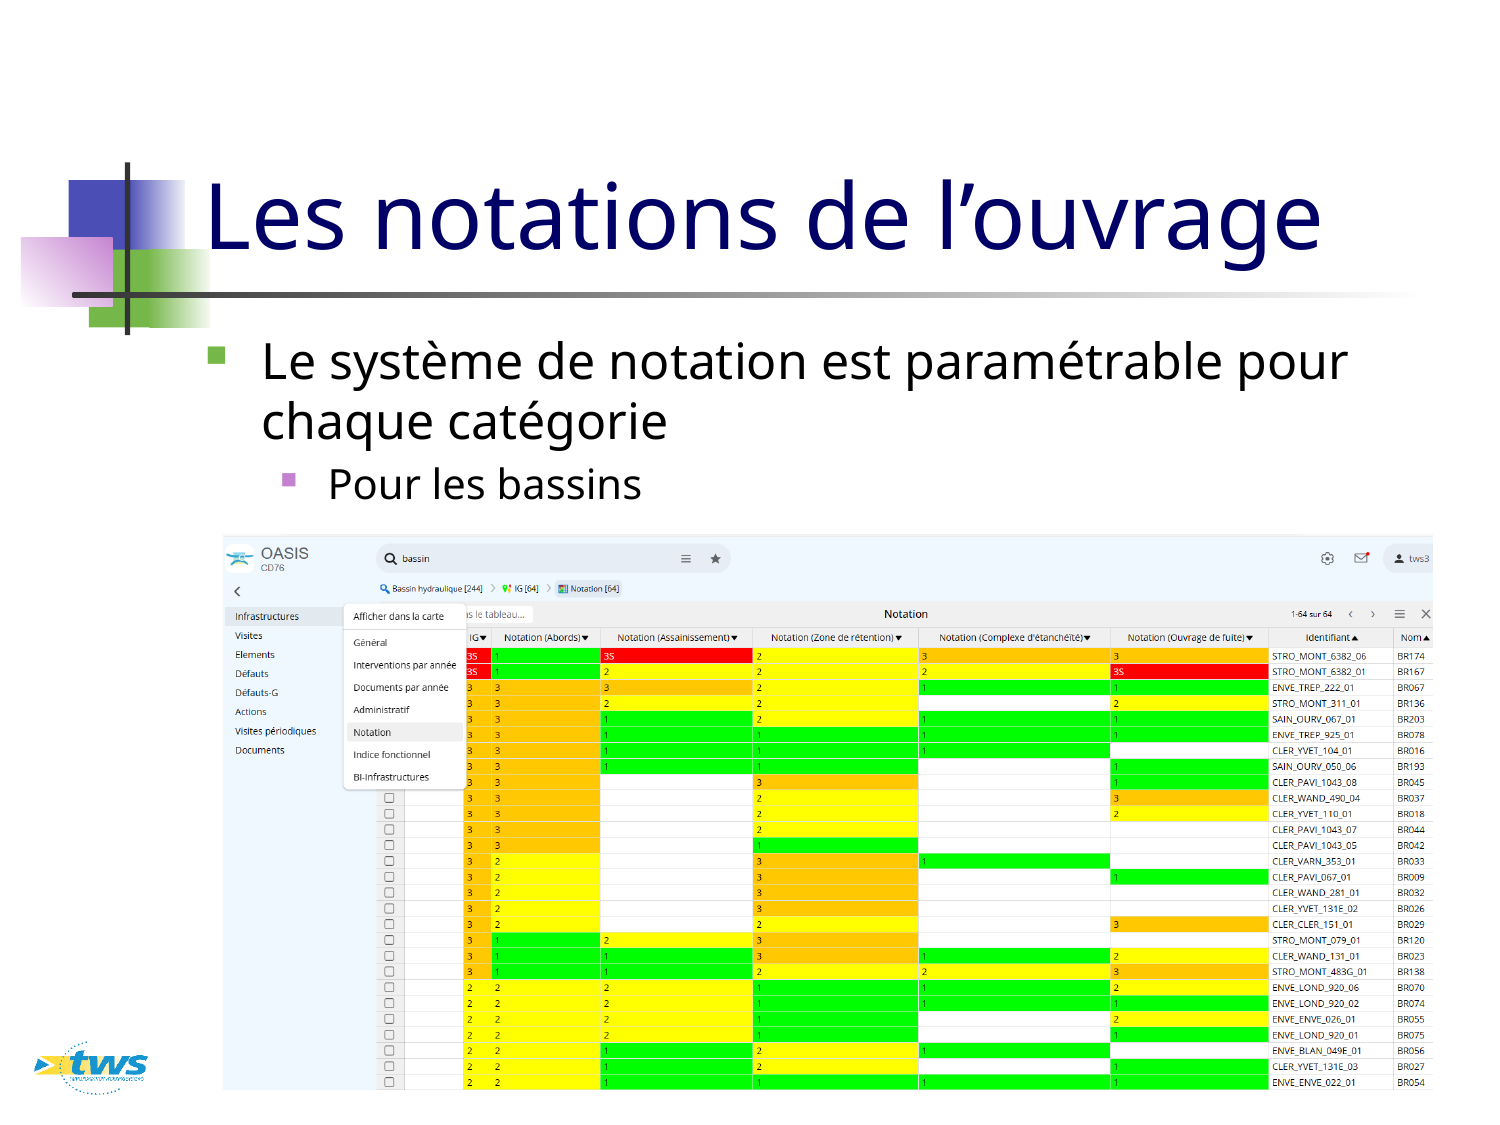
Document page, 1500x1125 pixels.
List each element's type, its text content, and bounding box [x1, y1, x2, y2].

picture [222, 534, 1433, 1091]
title Les notations de l’ouvrage [188, 35, 1468, 275]
list Le système de notation est paramétrable pour chaque catégorie Pour les bassins [190, 321, 1466, 562]
picture [15, 1028, 168, 1110]
